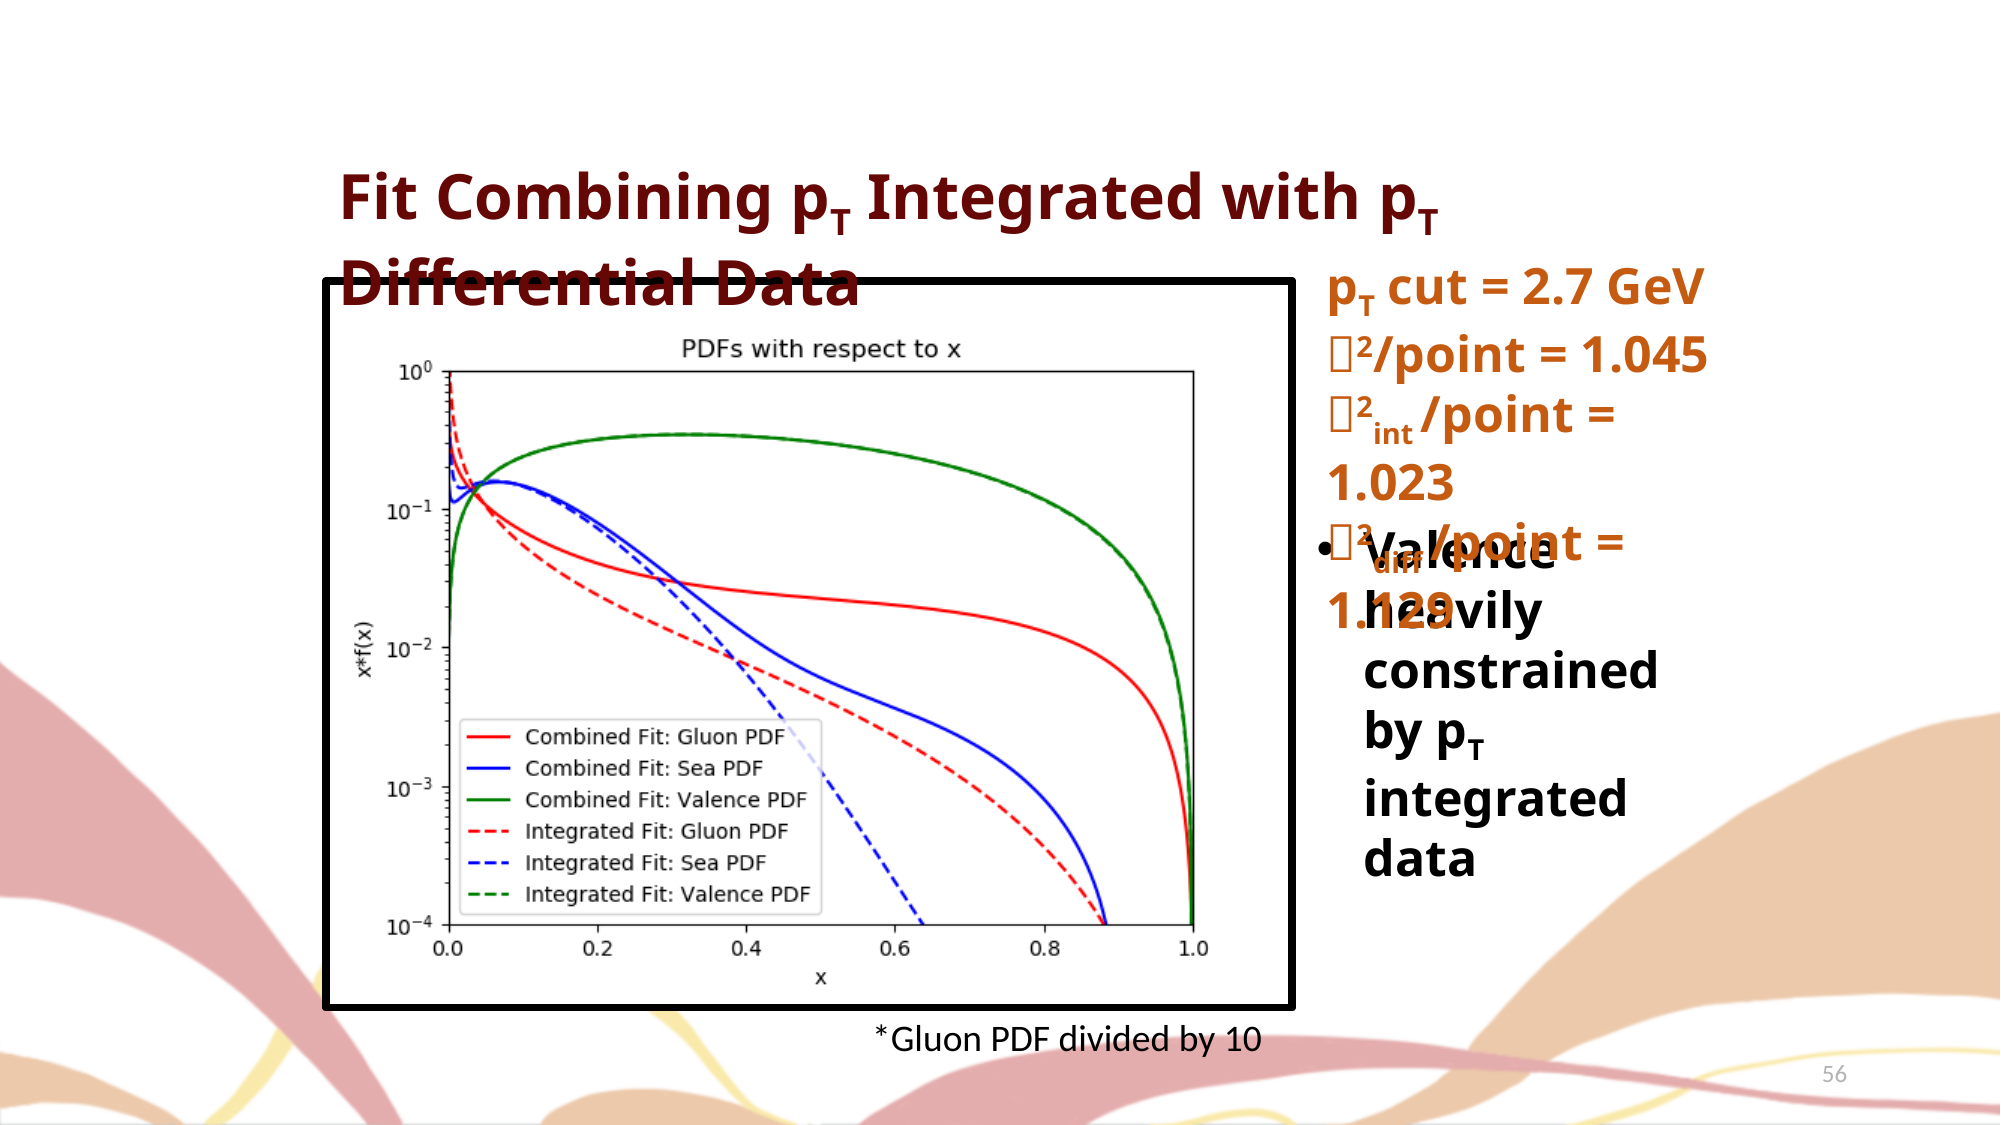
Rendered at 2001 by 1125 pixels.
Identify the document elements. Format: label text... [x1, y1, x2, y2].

picture [329, 0, 1364, 1125]
text_box pT cut = 2.7 GeV 𝟀2/point = 1.045 𝟀2int /point = 1.023 𝟀2diff /point = 1.129 [1364, 246, 1743, 647]
text_box Valence heavily constrained by pT integrated data [1364, 647, 1743, 894]
slide_number 56 [1412, 1042, 1863, 1103]
text_box Fit Combining pT Integrated with pT Differential Data [1364, 149, 1700, 325]
text_box Fit Combining pT Integrated with pT Differential Data [323, 149, 659, 325]
